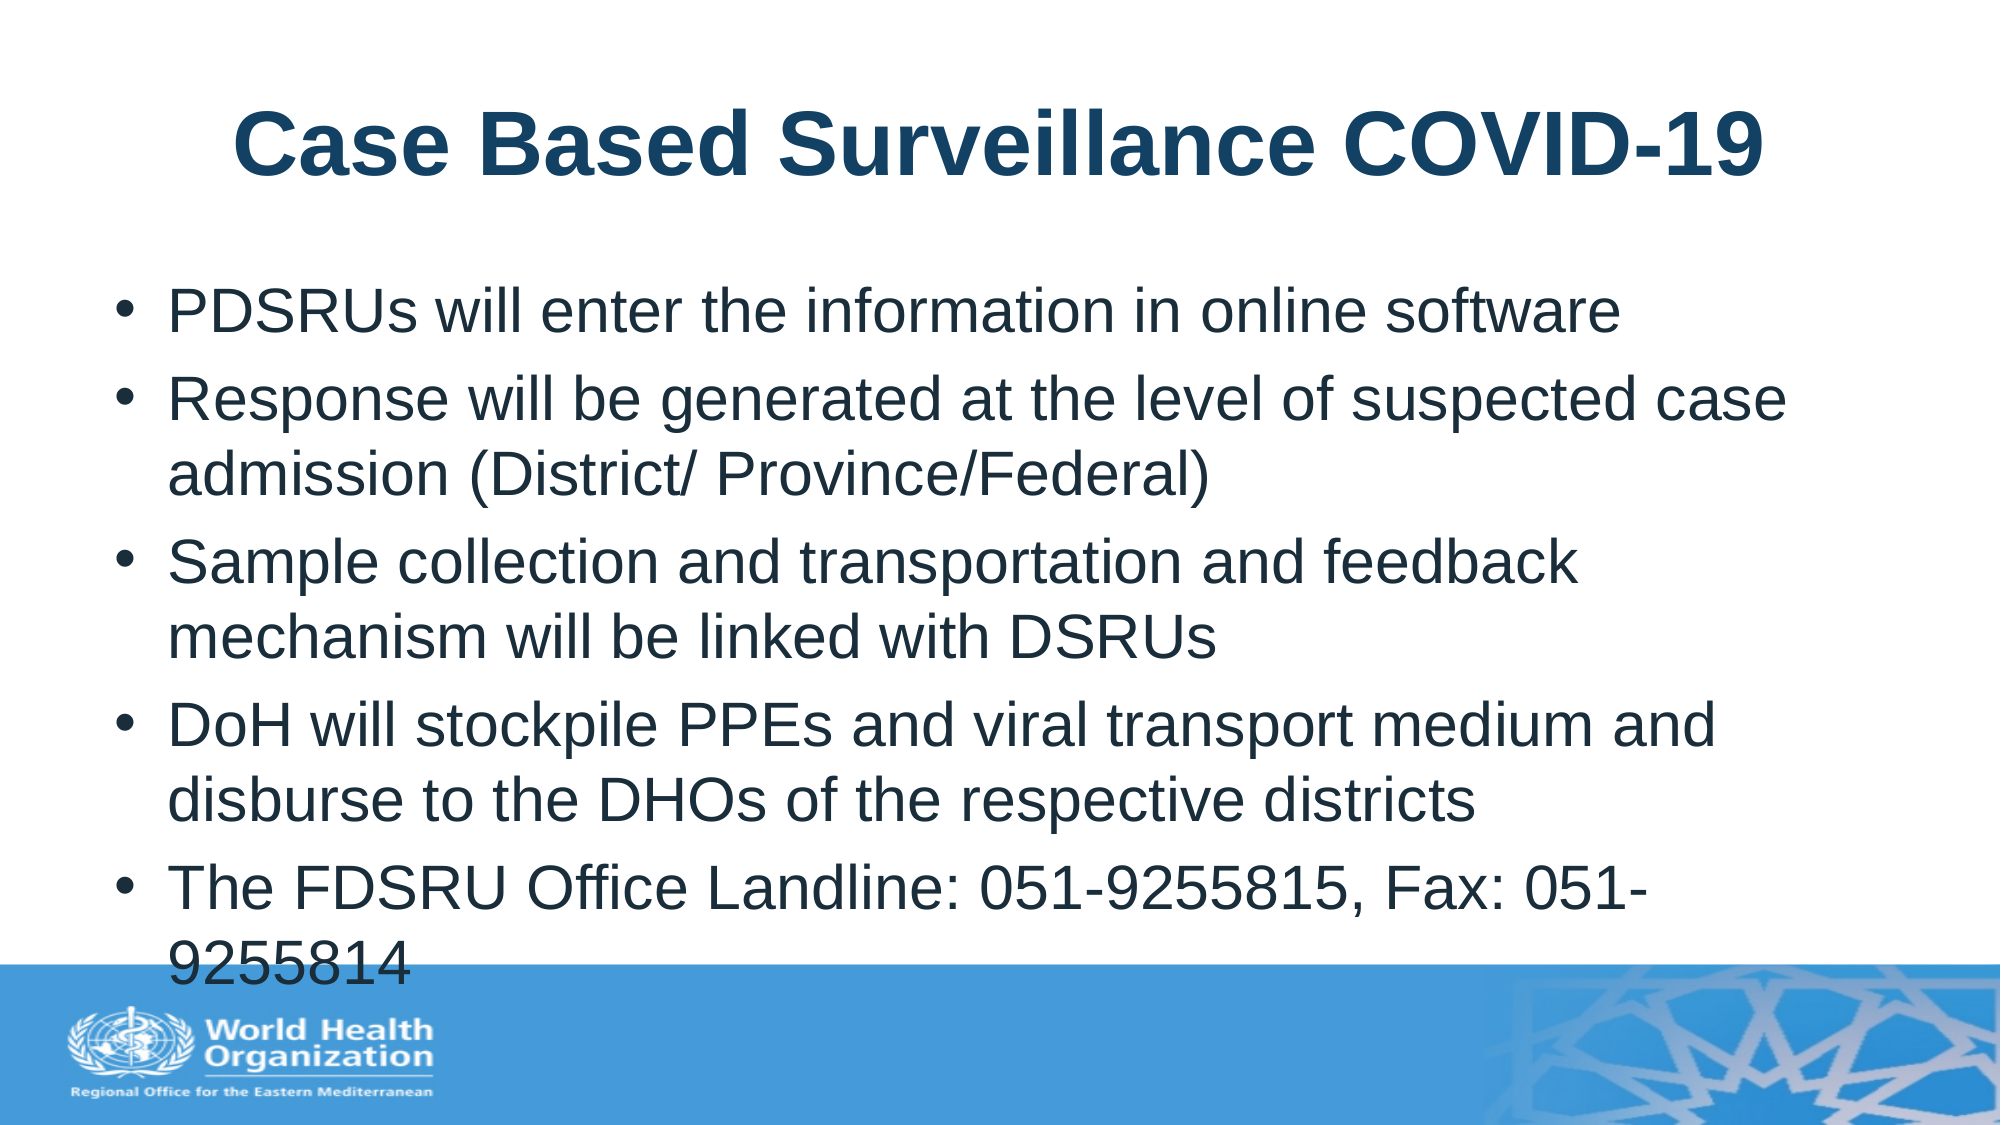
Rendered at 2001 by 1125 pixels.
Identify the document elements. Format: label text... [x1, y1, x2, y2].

title Case Based Surveillance COVID-19 [99, 45, 1900, 233]
list PDSRUs will enter the information in online software Response will be generated at the level of suspected case admission (District/ Province/Federal) Sample collection and transportation and feedback mechanism will be linked with DSRUs DoH will stockpile PPEs and viral transport medium and disburse to the DHOs of the respective districts The FDSRU Office Landline: 051-9255815, Fax: 051-9255814 [99, 262, 1900, 1005]
picture [0, 964, 2000, 1125]
